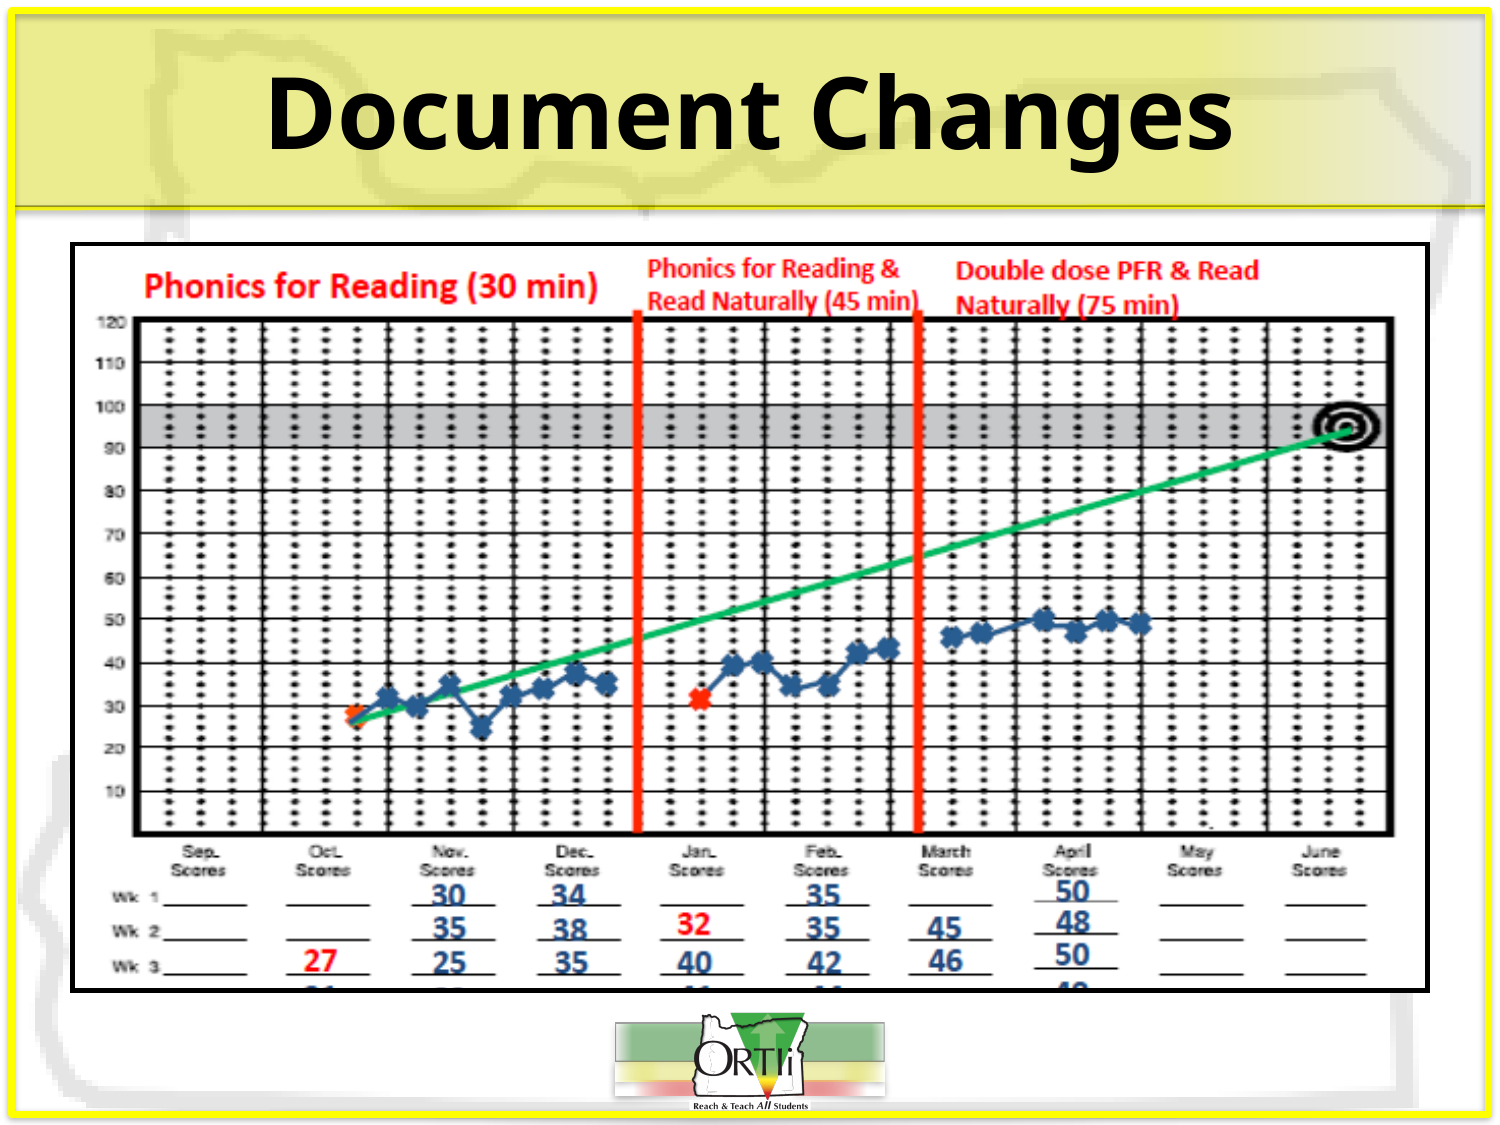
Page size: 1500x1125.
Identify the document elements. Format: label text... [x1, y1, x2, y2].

title Document Changes [75, 29, 1425, 191]
picture [689, 1010, 811, 1100]
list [74, 246, 1426, 989]
